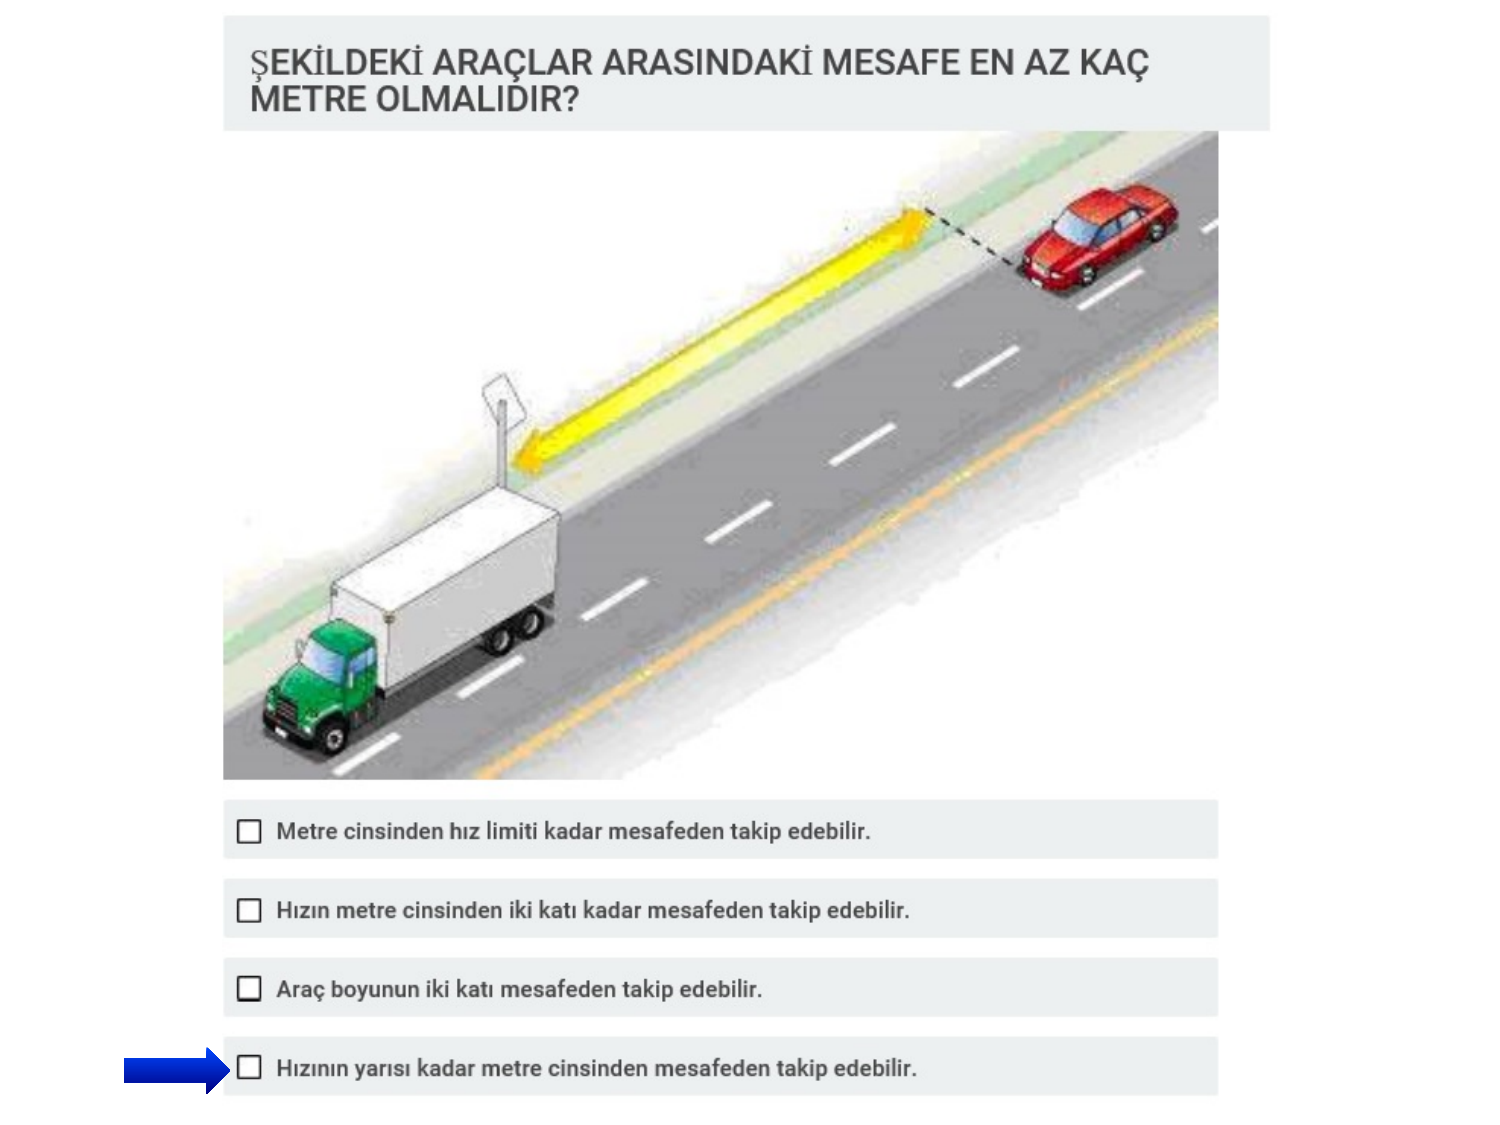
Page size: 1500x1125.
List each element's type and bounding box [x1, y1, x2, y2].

picture [222, 0, 1278, 1125]
text_box [121, 1044, 217, 1096]
